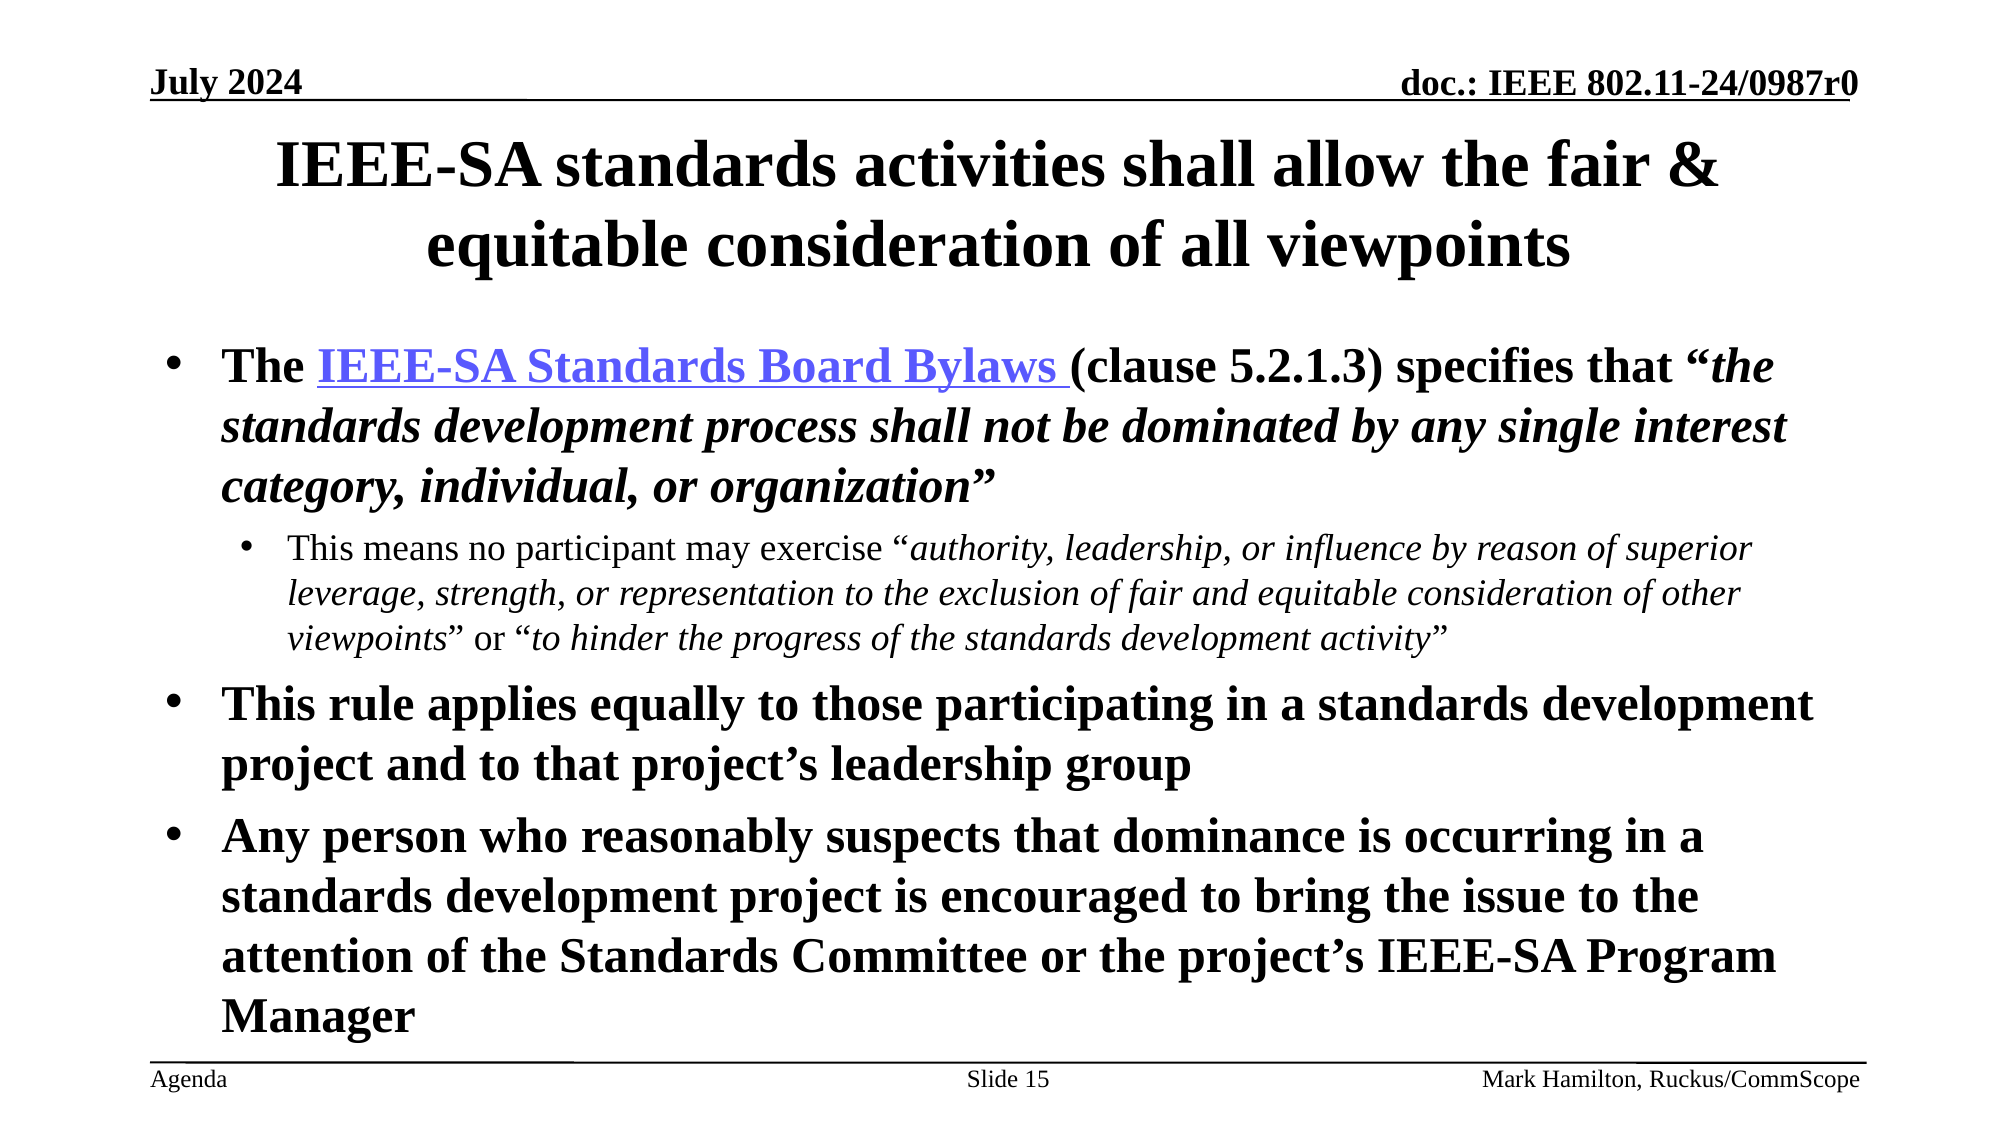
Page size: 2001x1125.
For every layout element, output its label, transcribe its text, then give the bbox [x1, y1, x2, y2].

slide_number Slide 15 [950, 1061, 1067, 1123]
list The IEEE-SA Standards Board Bylaws (clause 5.2.1.3) specifies that “the standards development process shall not be dominated by any single interest category, individual, or organization” This means no participant may exercise “authority, leadership, or influence by reason of superior leverage, strength, or representation to the exclusion of fair and equitable consideration of other viewpoints” or “to hinder the progress of the standards development activity” This rule applies equally to those participating in a standards development project and to that project’s leadership group Any person who reasonably suspects that dominance is occurring in a standards development project is encouraged to bring the issue to the attention of the Standards Committee or the project’s IEEE-SA Program Manager [149, 324, 1850, 1000]
title IEEE-SA standards activities shall allow the fair & equitable consideration of all viewpoints [149, 112, 1850, 288]
